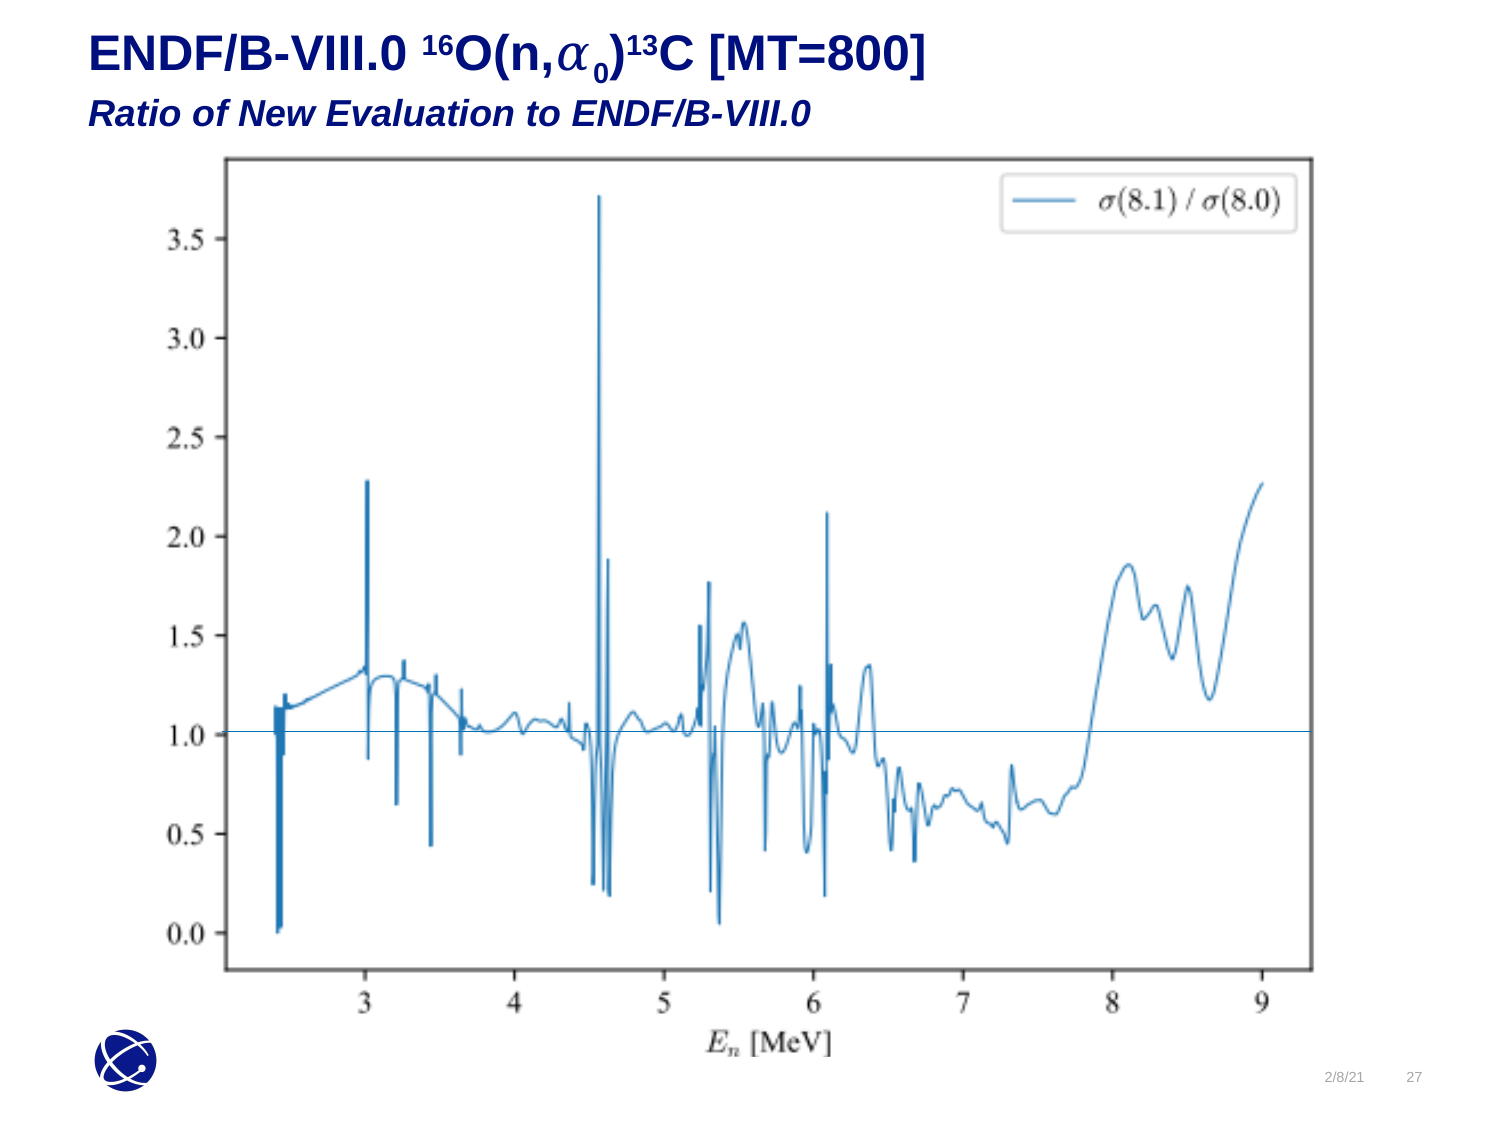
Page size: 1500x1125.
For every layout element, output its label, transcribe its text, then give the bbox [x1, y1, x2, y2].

text_box ENDF/B-VIII.0 16O(n,𝛼0)13C [MT=800] Ratio of New Evaluation to ENDF/B-VIII.0 [88, 20, 1412, 167]
picture [90, 148, 1315, 1096]
